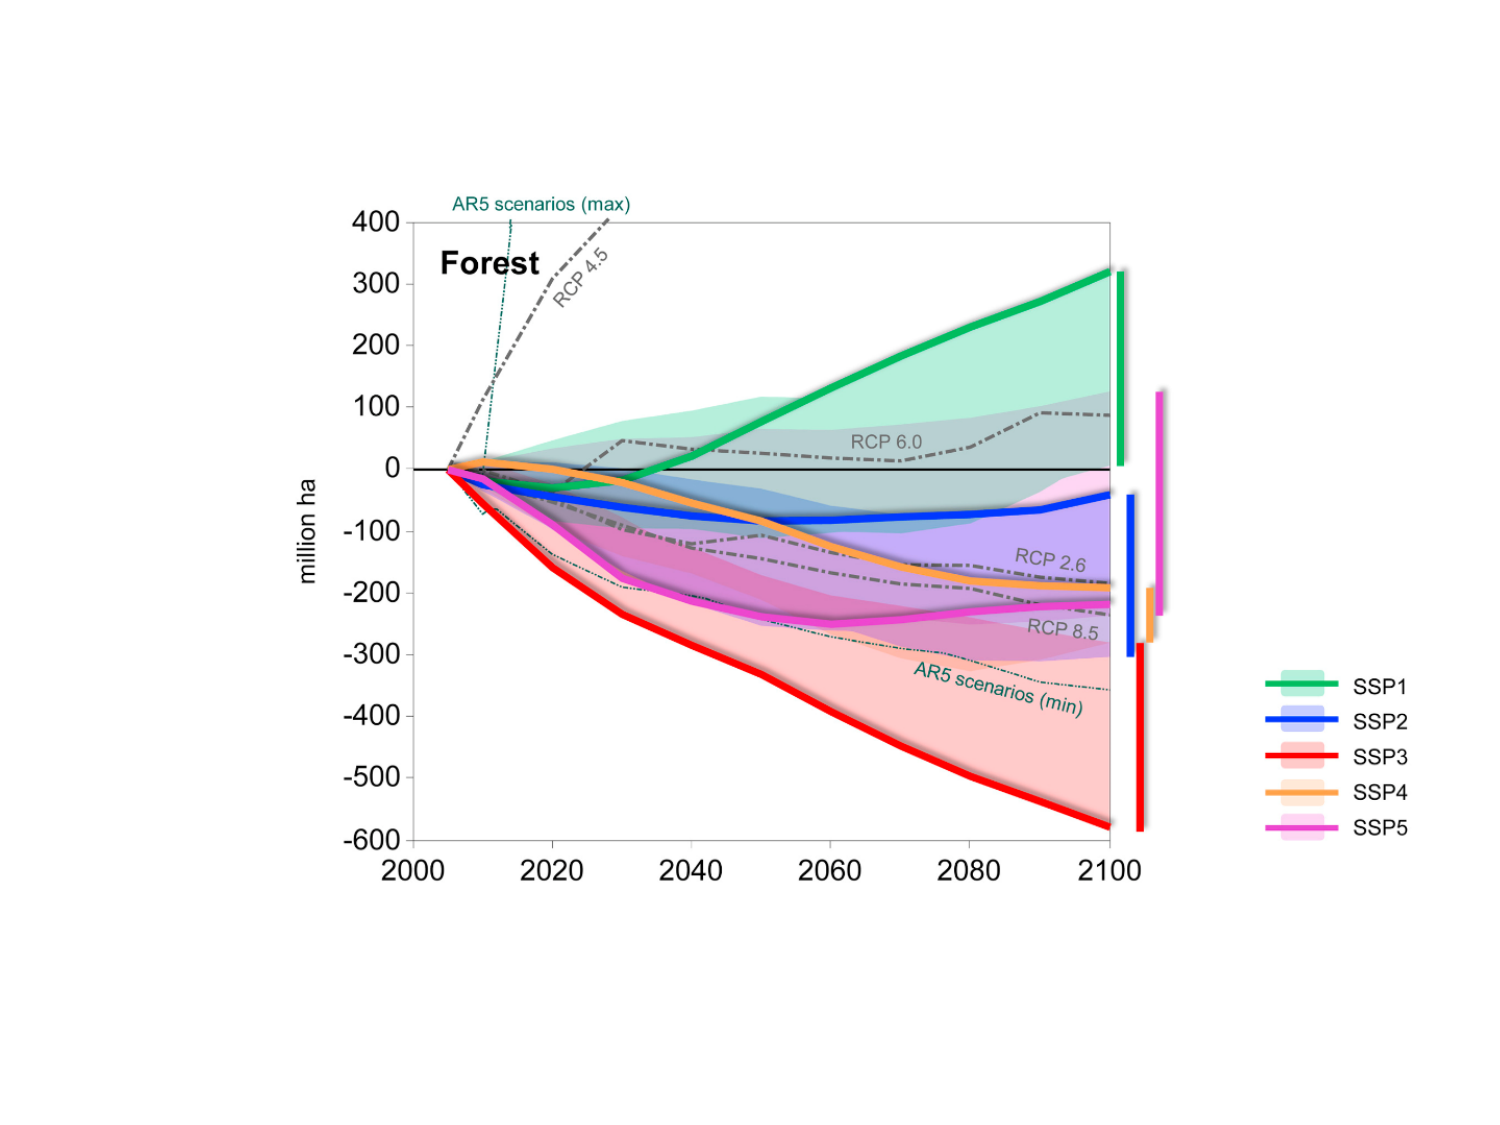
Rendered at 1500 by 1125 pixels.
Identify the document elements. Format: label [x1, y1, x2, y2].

picture [1236, 649, 1450, 865]
picture [277, 186, 1222, 938]
